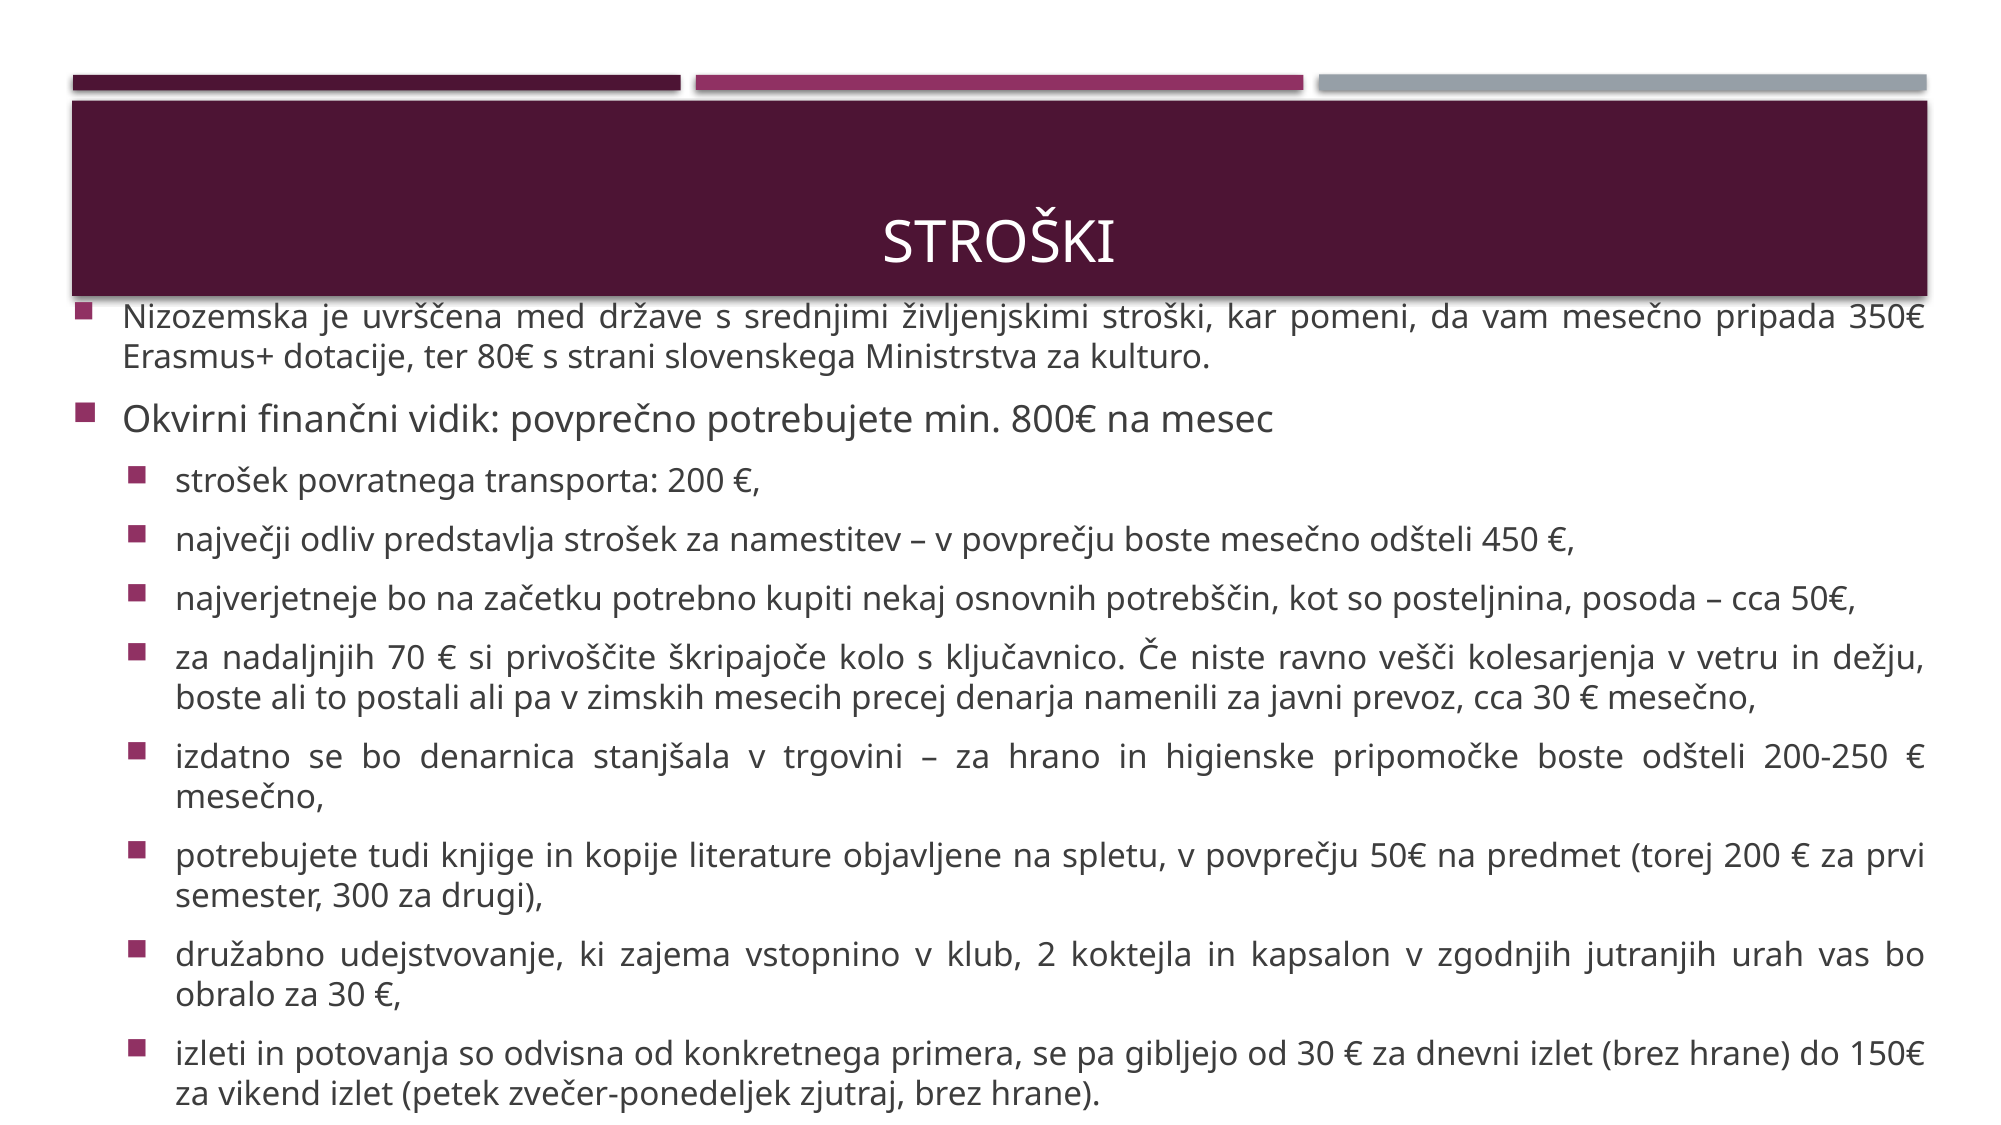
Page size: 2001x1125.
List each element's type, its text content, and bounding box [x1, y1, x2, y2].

title STROŠKI [95, 115, 1905, 281]
list Nizozemska je uvrščena med države s srednjimi življenjskimi stroški, kar pomeni, da vam mesečno pripada 350€ Erasmus+ dotacije, ter 80€ s strani slovenskega Ministrstva za kulturo. Okvirni finančni vidik: povprečno potrebujete min. 800€ na mesec strošek povratnega transporta: 200 €, največji odliv predstavlja strošek za namestitev – v povprečju boste mesečno odšteli 450 €, najverjetneje bo na začetku potrebno kupiti nekaj osnovnih potrebščin, kot so posteljnina, posoda – cca 50€, za nadaljnjih 70 € si privoščite škripajoče kolo s ključavnico. Če niste ravno vešči kolesarjenja v vetru in dežju, boste ali to postali ali pa v zimskih mesecih precej denarja namenili za javni prevoz, cca 30 € mesečno, izdatno se bo denarnica stanjšala v trgovini – za hrano in higienske pripomočke boste odšteli 200-250 € mesečno, potrebujete tudi knjige in kopije literature objavljene na spletu, v povprečju 50€ na predmet (torej 200 € za prvi semester, 300 za drugi), družabno udejstvovanje, ki zajema vstopnino v klub, 2 koktejla in kapsalon v zgodnjih jutranjih urah vas bo obralo za 30 €, izleti in potovanja so odvisna od konkretnega primera, se pa gibljejo od 30 € za dnevni izlet (brez hrane) do 150€ za vikend izlet (petek zvečer-ponedeljek zjutraj, brez hrane). [56, 281, 1944, 1125]
